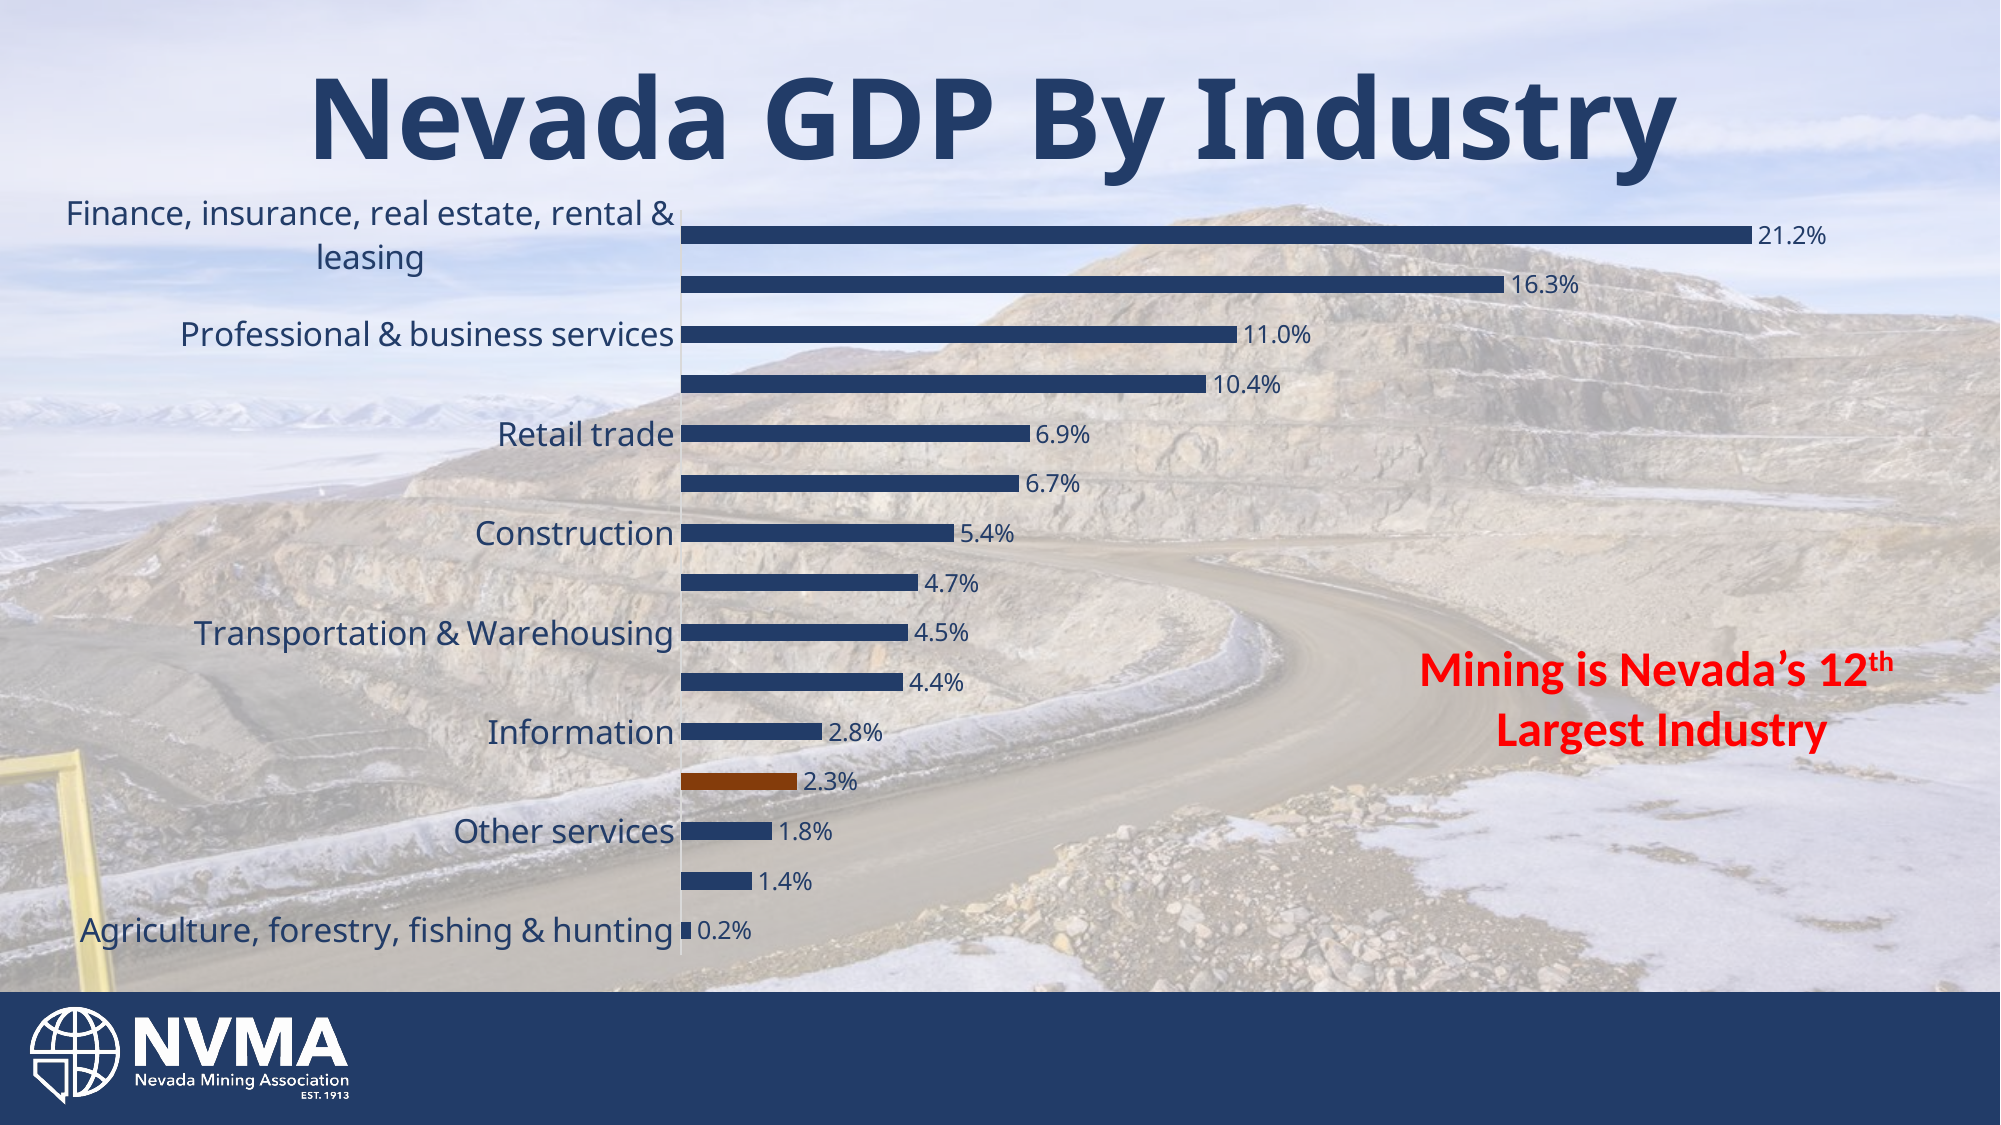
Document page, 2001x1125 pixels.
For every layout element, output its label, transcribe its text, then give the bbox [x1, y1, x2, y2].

text_box [0, 991, 2000, 1125]
picture [26, 1003, 352, 1108]
text_box Nevada GDP By Industry [71, 39, 1913, 175]
chart [26, 175, 1984, 972]
